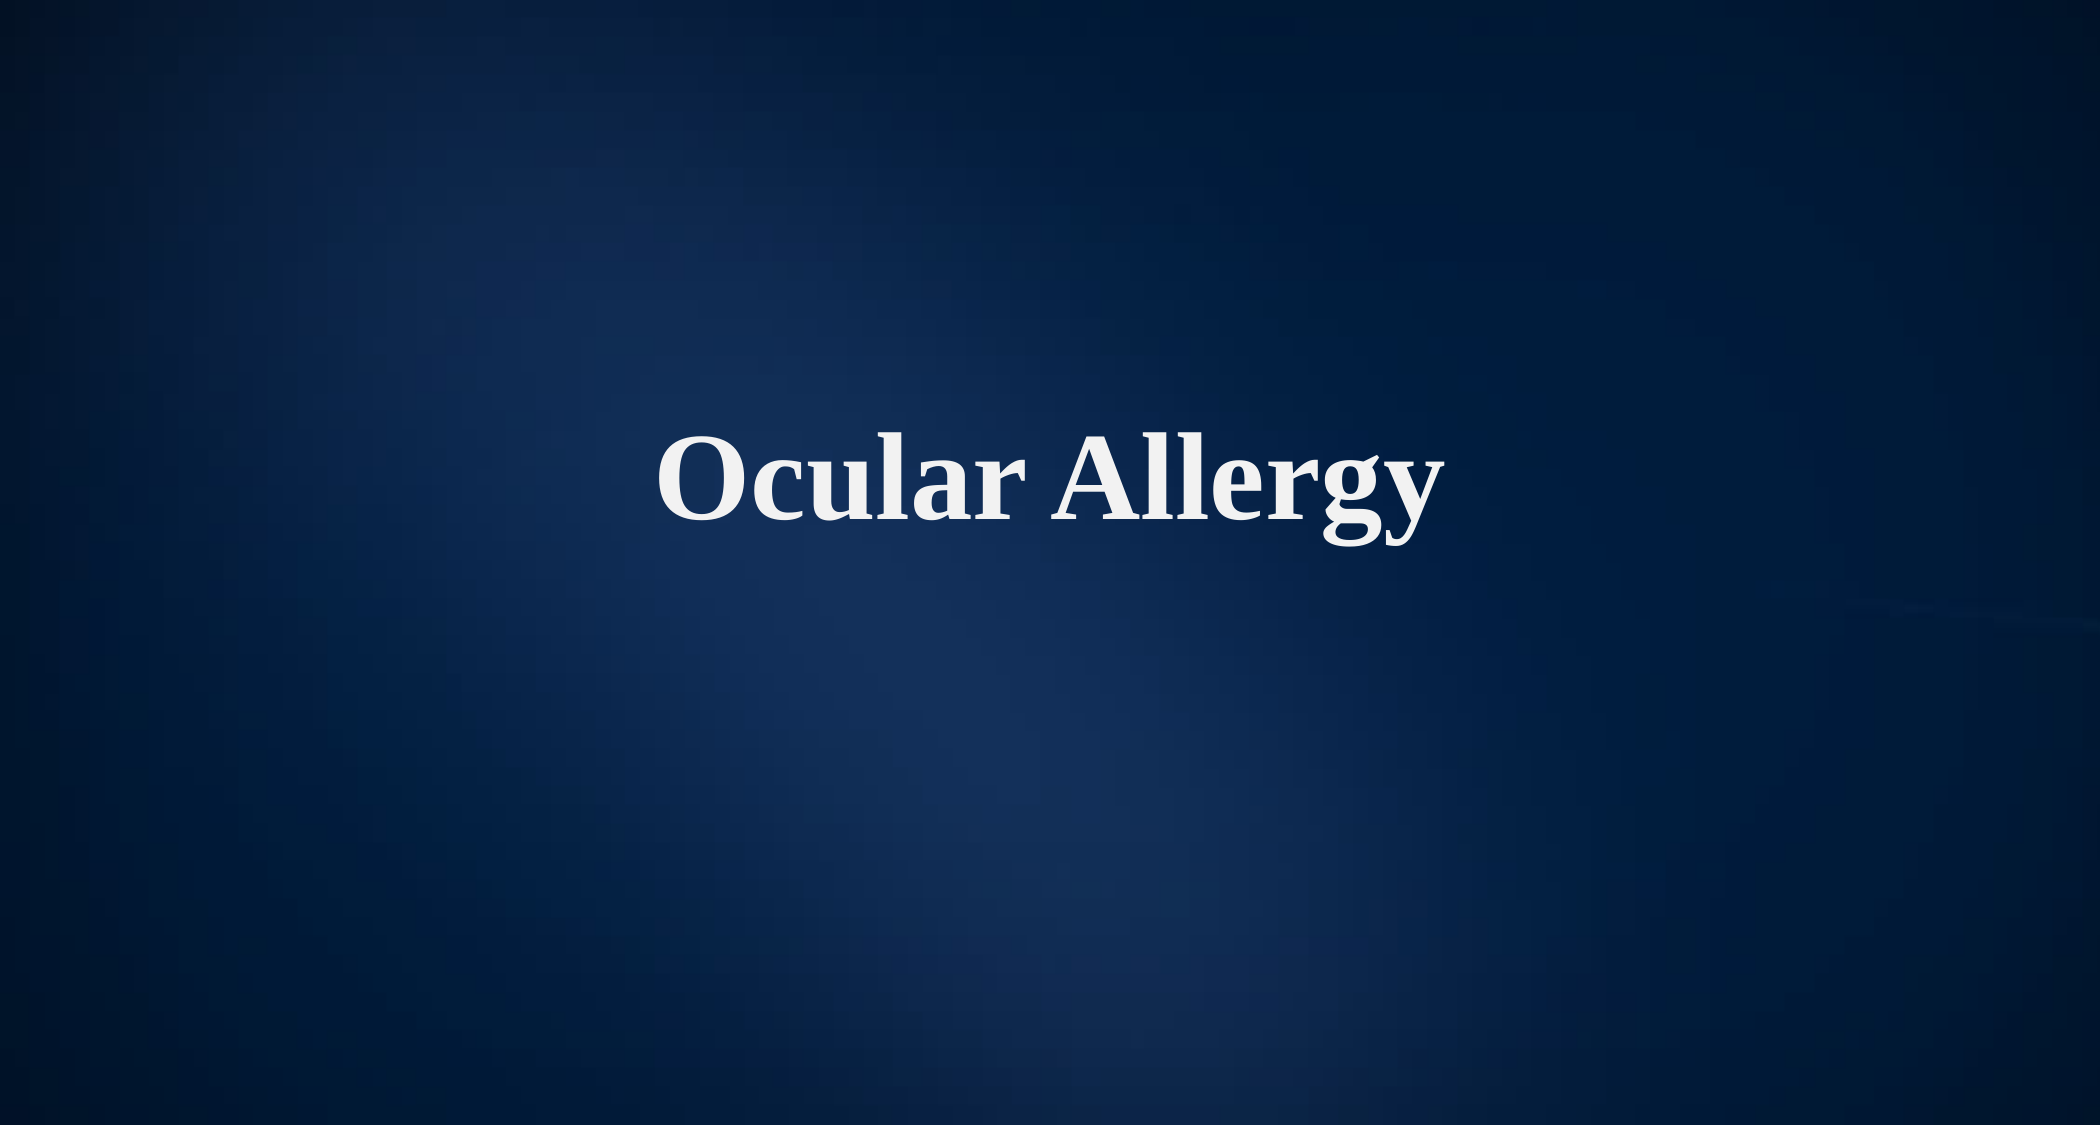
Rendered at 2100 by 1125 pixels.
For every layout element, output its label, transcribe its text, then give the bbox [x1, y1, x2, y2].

title Ocular Allergy [157, 349, 1943, 591]
picture [0, 0, 2100, 1125]
